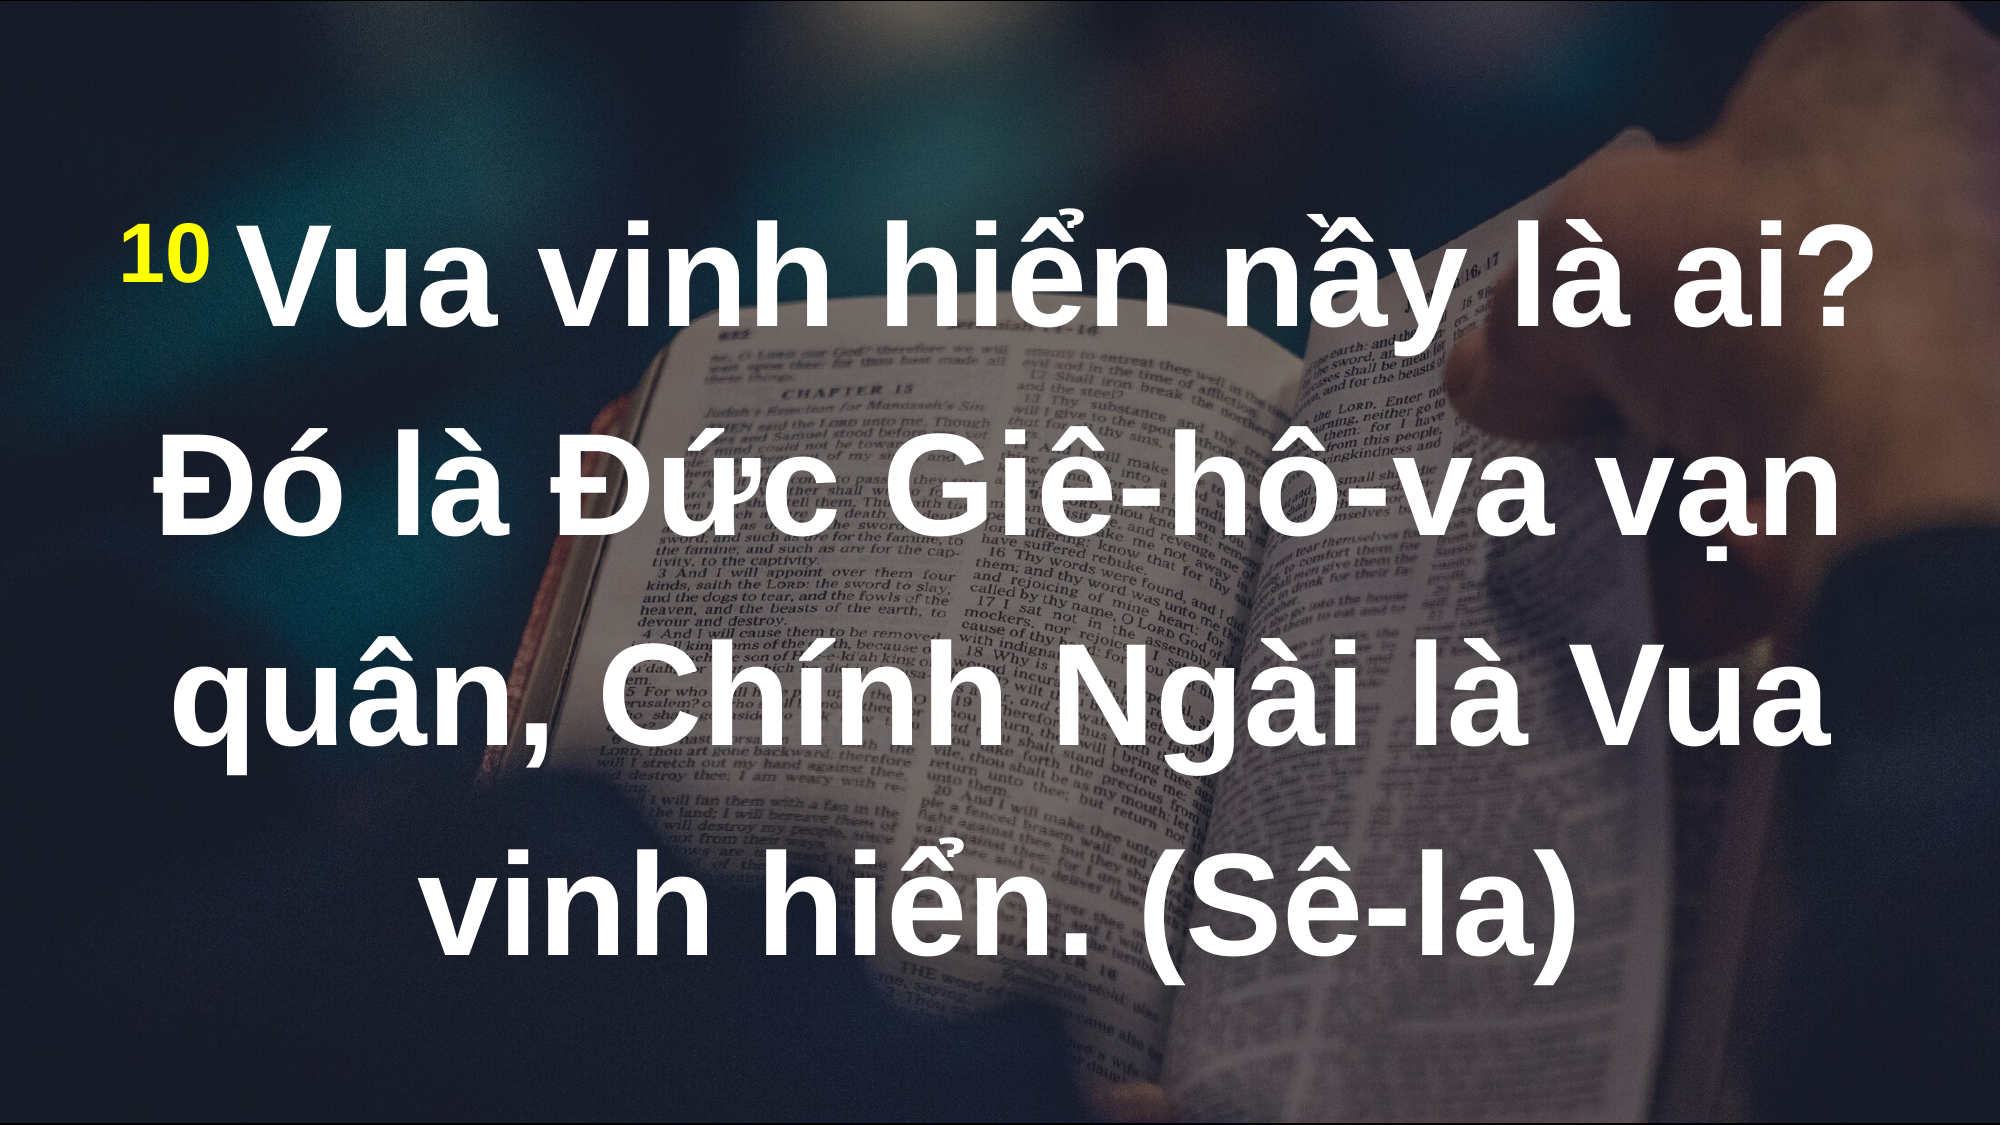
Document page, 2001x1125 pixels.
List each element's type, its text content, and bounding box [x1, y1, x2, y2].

picture [0, 1, 2000, 1123]
title 10 Vua vinh hiển nầy là ai? Đó là Đức Giê-hô-va vạn quân, Chính Ngài là Vua vinh hiển. (Sê-la) [55, 53, 1945, 1077]
